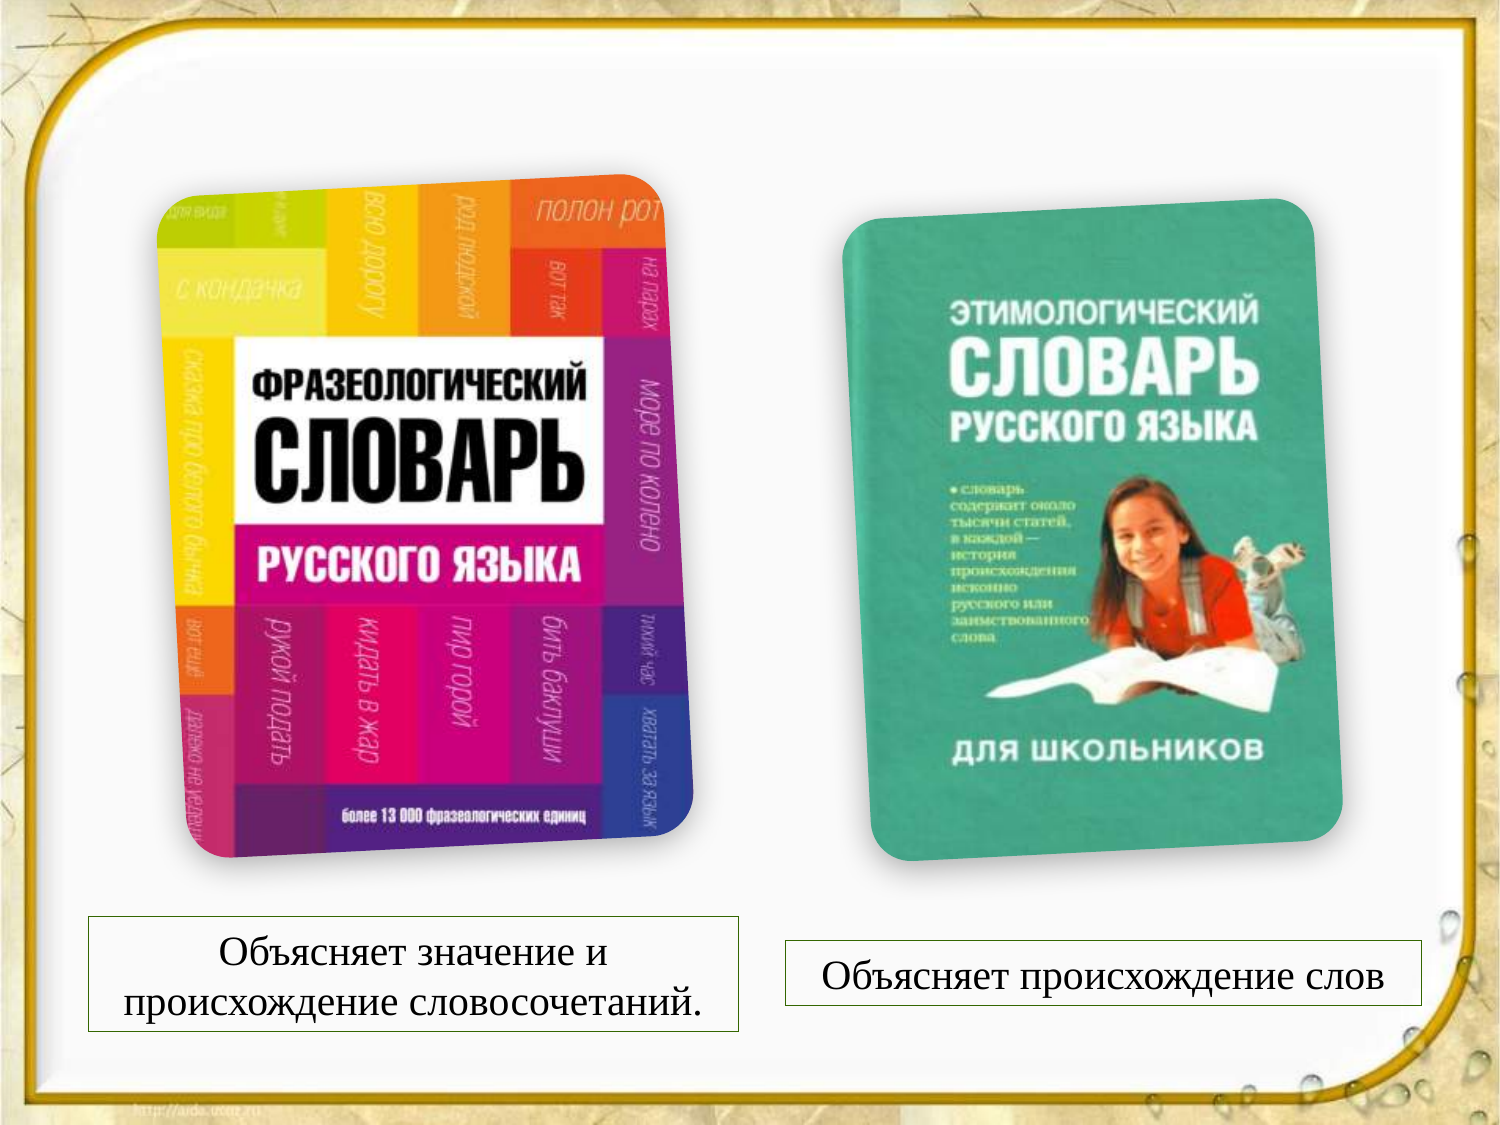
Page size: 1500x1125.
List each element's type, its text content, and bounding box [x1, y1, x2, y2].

picture [0, 0, 1500, 1125]
text_box Объясняет значение и происхождение словосочетаний. [88, 916, 739, 1032]
text_box Объясняет происхождение слов [785, 940, 1422, 1006]
